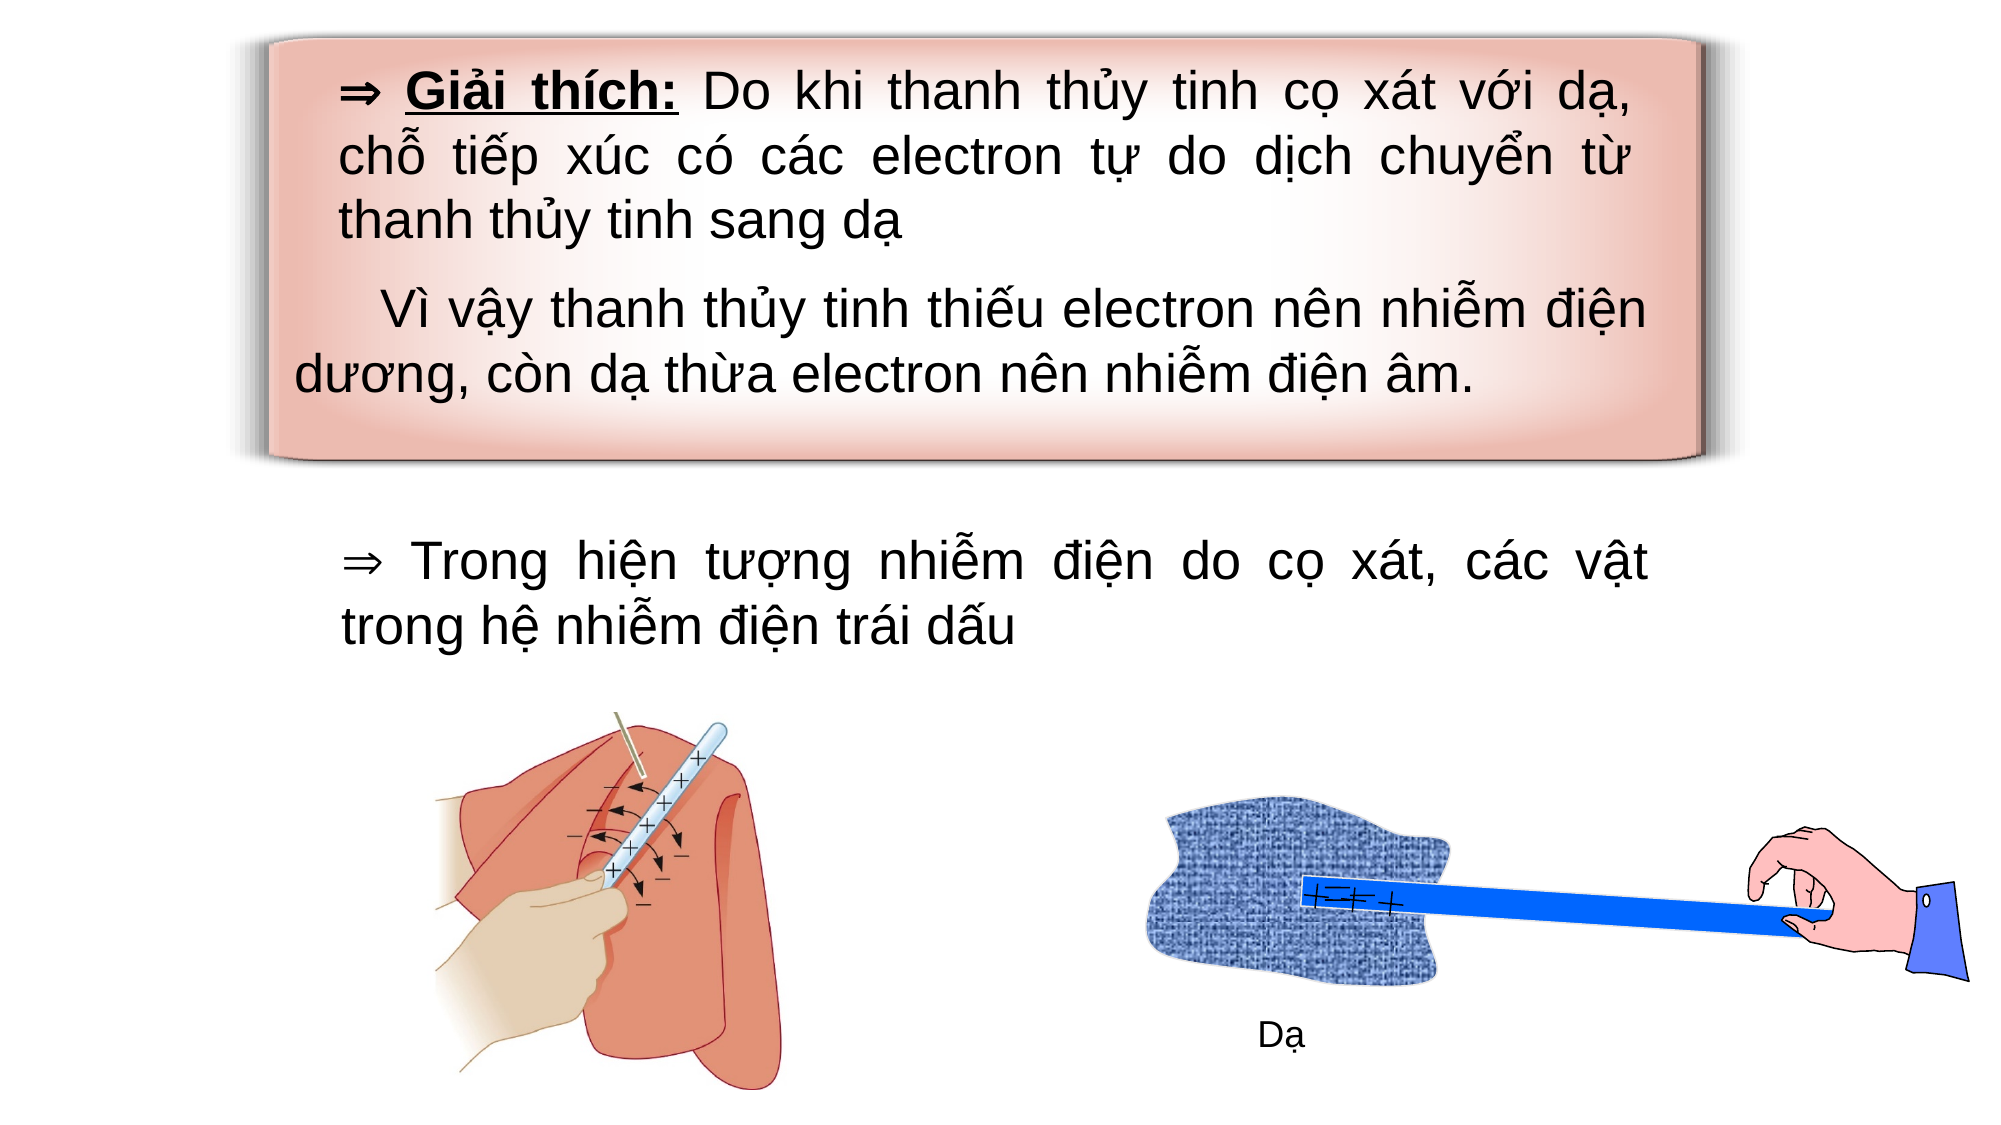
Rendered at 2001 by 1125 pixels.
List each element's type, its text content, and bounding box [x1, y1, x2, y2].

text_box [1303, 887, 1404, 913]
picture [226, 29, 1750, 469]
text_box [1304, 774, 1951, 988]
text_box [1138, 795, 1455, 1063]
text_box  Trong hiện tượng nhiễm điện do cọ xát, các vật trong hệ nhiễm điện trái dấu [327, 518, 1665, 663]
picture [394, 712, 821, 1090]
